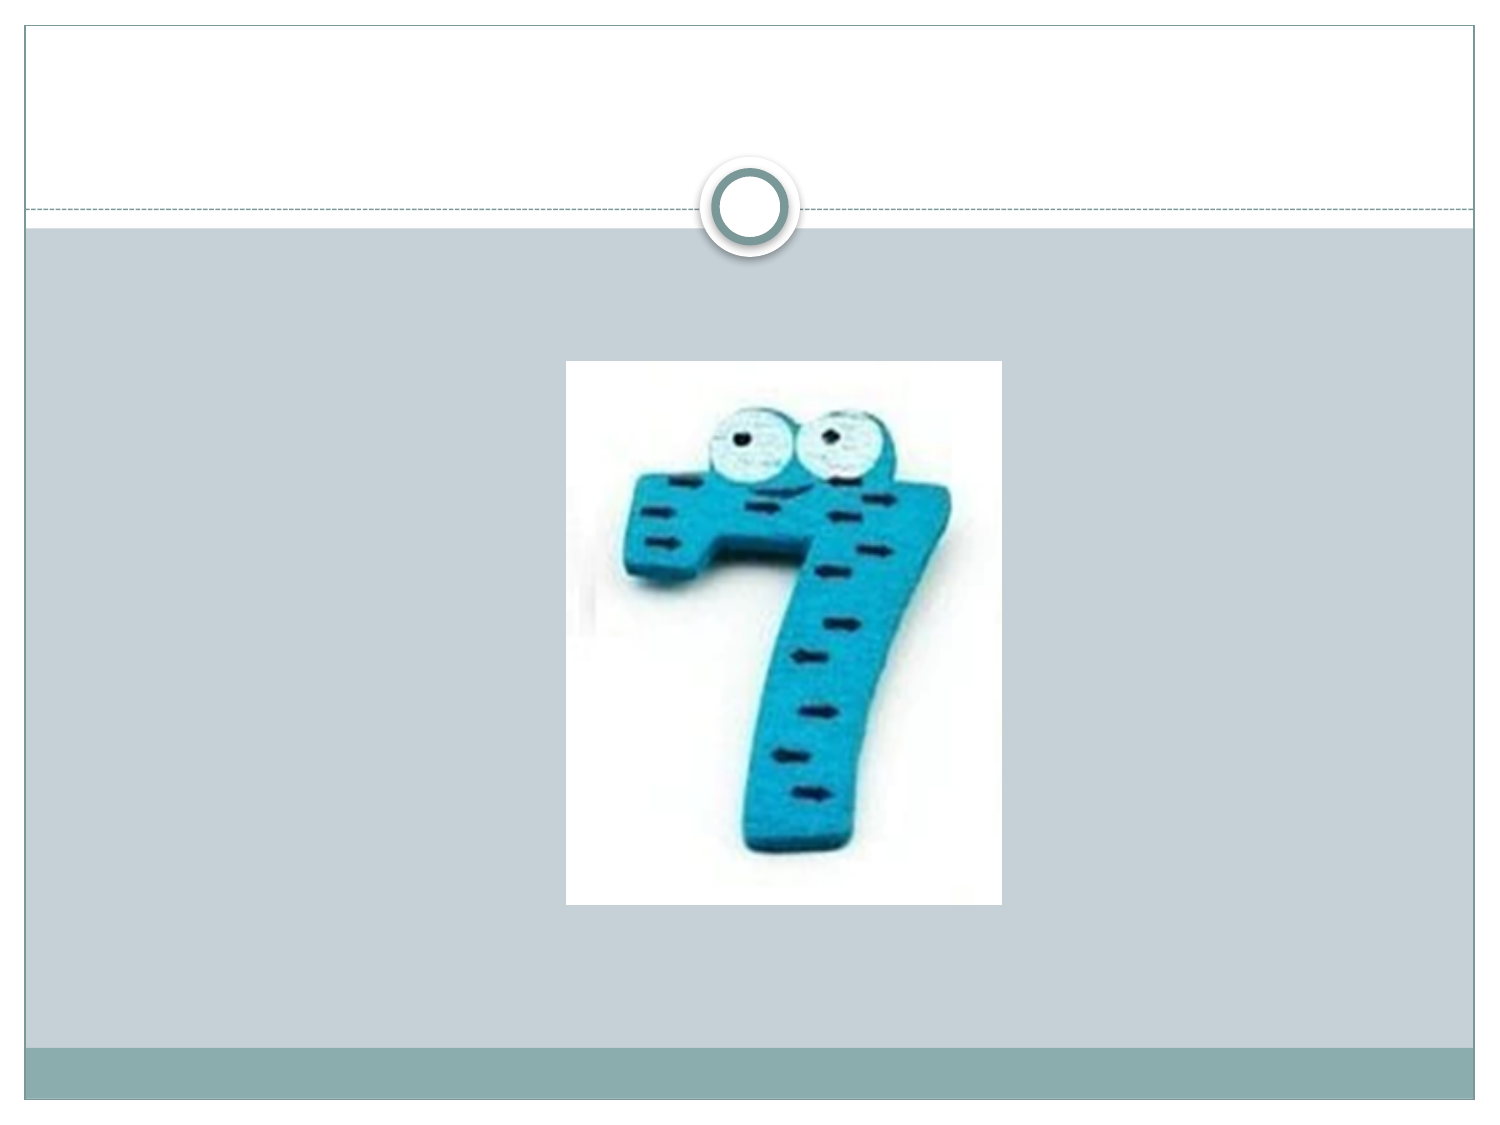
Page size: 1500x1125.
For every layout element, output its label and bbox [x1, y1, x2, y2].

list [565, 361, 1003, 906]
